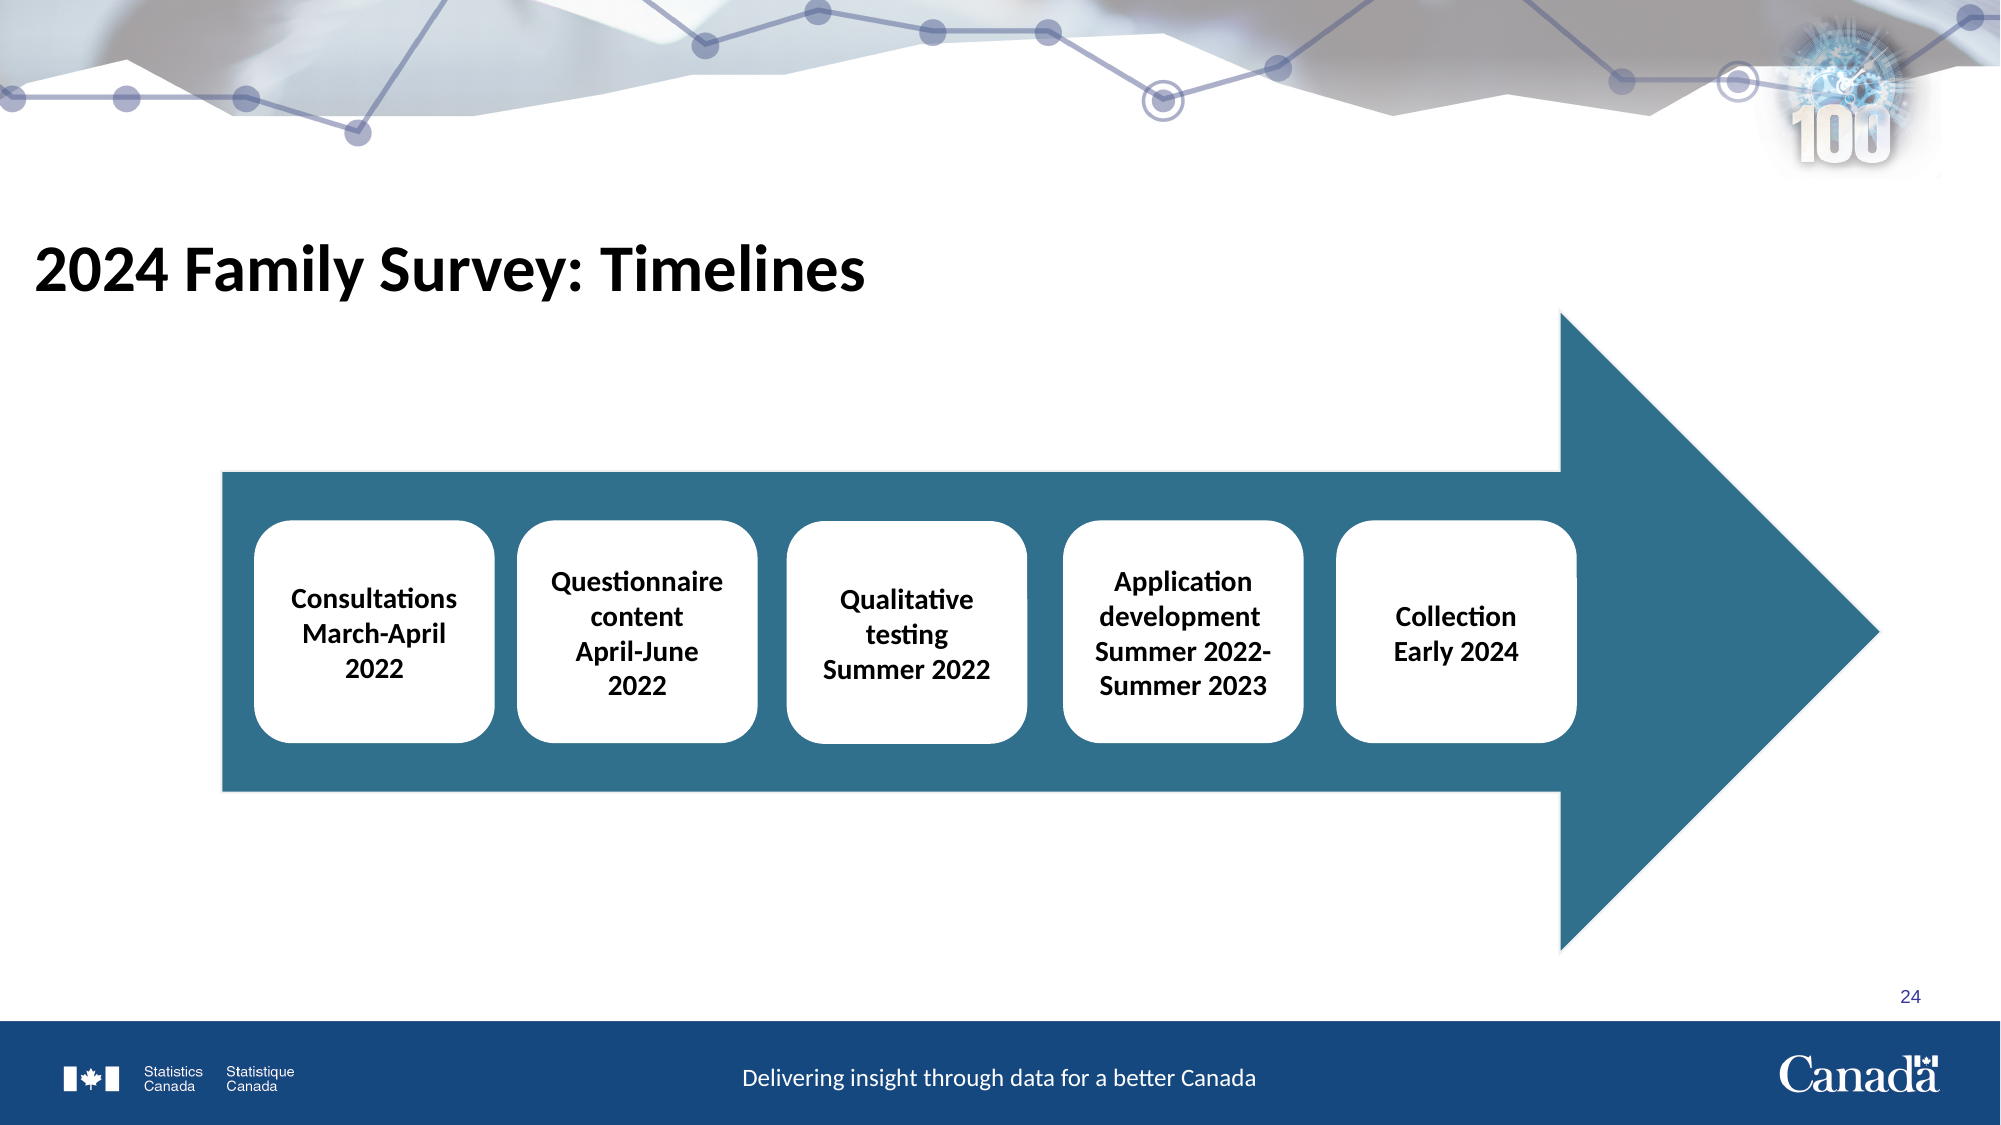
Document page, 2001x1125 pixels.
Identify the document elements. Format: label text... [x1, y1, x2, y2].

slide_number 5 [1261, 79, 2001, 88]
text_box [1265, 110, 1997, 118]
title 2024 Family Survey: Timelines [19, 166, 1745, 314]
list Consultations: June to August 2022 Content development: August to October 2022 Qualitative tests: TBD Development of the application: fall 2022 to summer 2023 Collection: September 2023 [1270, 120, 1991, 129]
slide_number 24 [1881, 977, 1937, 1020]
text_box [220, 307, 1883, 957]
text_box [1260, 89, 2001, 98]
text_box QoL [1262, 100, 2000, 108]
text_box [255, 521, 1576, 743]
picture [0, 0, 2001, 1125]
